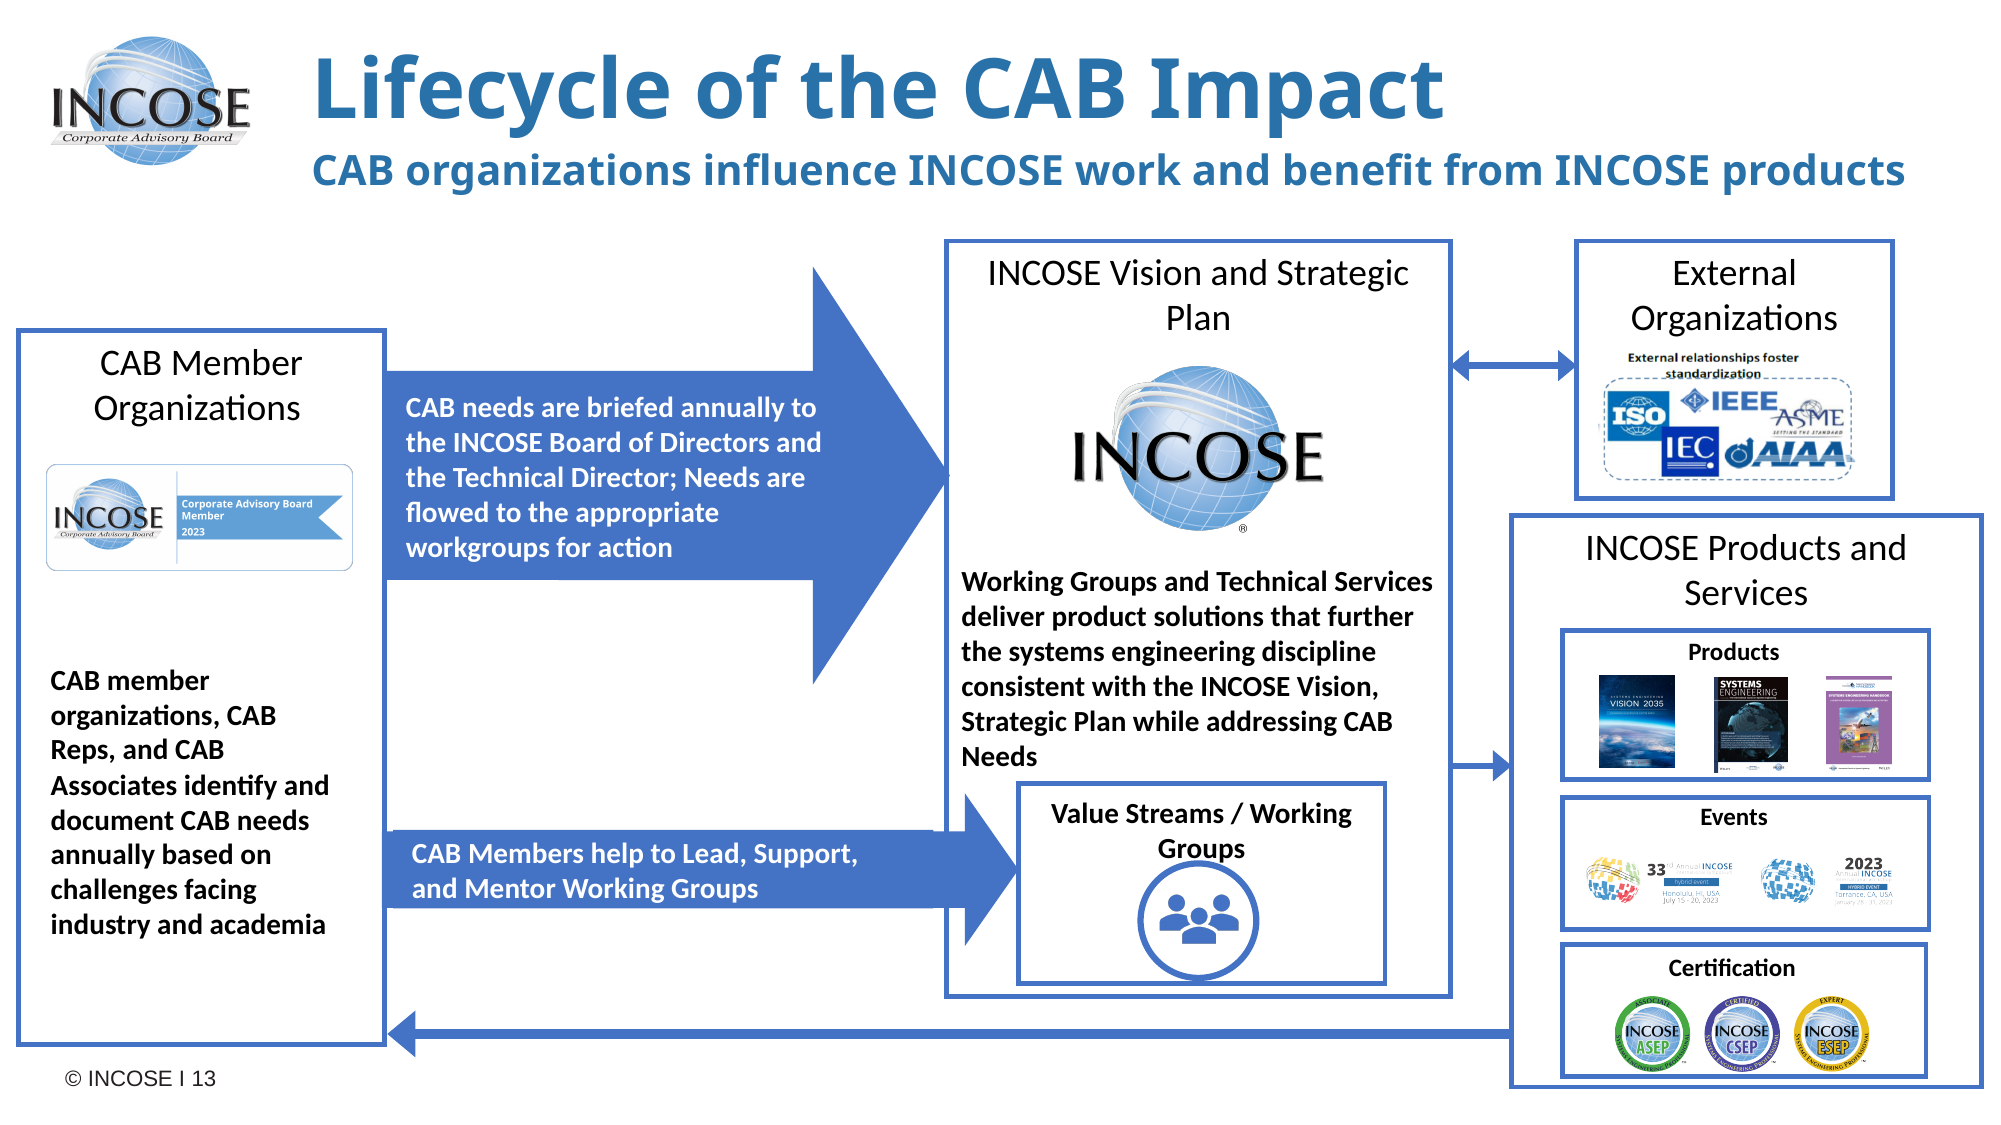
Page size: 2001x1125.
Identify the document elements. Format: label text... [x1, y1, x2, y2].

text_box INCOSE Products and Services [1511, 514, 1982, 1088]
text_box [1562, 943, 1927, 1077]
text_box INCOSE Vision and Strategic Plan [946, 780, 1451, 997]
text_box CAB member organizations, CAB Reps, and CAB Associates identify and document CAB needs annually based on challenges facing industry and academia [35, 653, 365, 948]
picture [46, 464, 353, 571]
picture [1599, 720, 1675, 768]
picture [1583, 854, 1738, 906]
text_box Lifecycle of the CAB Impact CAB organizations influence INCOSE work and benefit from INCOSE products [296, 0, 2000, 241]
text_box INCOSE Vision and Strategic Plan [946, 240, 1451, 555]
text_box [1017, 782, 1386, 984]
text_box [1140, 863, 1257, 978]
picture [1714, 677, 1788, 773]
text_box Value Streams / Working Groups [1386, 786, 1397, 872]
text_box [934, 793, 1019, 946]
text_box Working Groups and Technical Services deliver product solutions that further the systems engineering discipline consistent with the INCOSE Vision, Strategic Plan while addressing CAB Needs [946, 555, 1475, 780]
text_box CAB Member Organizations [17, 329, 386, 1045]
picture [1599, 675, 1675, 723]
text_box [1562, 796, 1930, 930]
text_box [381, 831, 393, 908]
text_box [387, 266, 950, 685]
picture [1754, 855, 1909, 907]
text_box CAB Members help to Lead, Support, and Mentor Working Groups [393, 829, 934, 909]
picture [1067, 365, 1329, 534]
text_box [1576, 240, 1893, 499]
picture [1615, 996, 1871, 1073]
picture [1826, 676, 1892, 771]
picture [48, 33, 253, 169]
text_box [1562, 630, 1930, 780]
